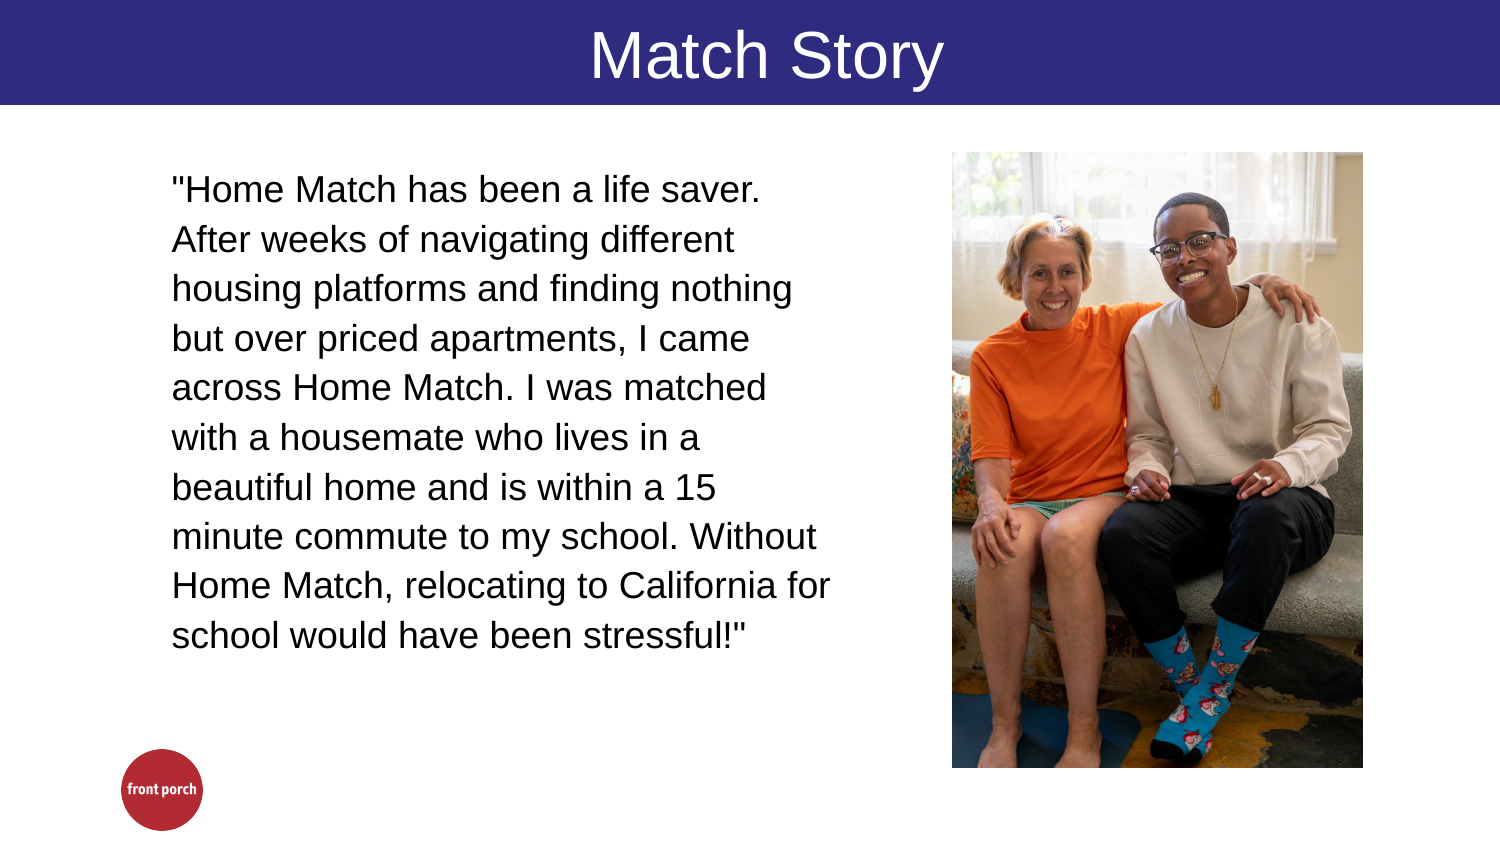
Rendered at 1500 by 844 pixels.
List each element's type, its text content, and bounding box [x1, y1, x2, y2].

picture [121, 763, 203, 831]
text_box [0, 0, 1500, 105]
picture [952, 151, 1363, 769]
text_box "Home Match has been a life saver. After weeks of navigating different housing platforms and finding nothing but over priced apartments, I came across Home Match. I was matched with a housemate who lives in a beautiful home and is within a 15 minute commute to my school. Without Home Match, relocating to California for school would have been stressful!" [81, 153, 852, 763]
text_box Match Story [266, 4, 1269, 99]
